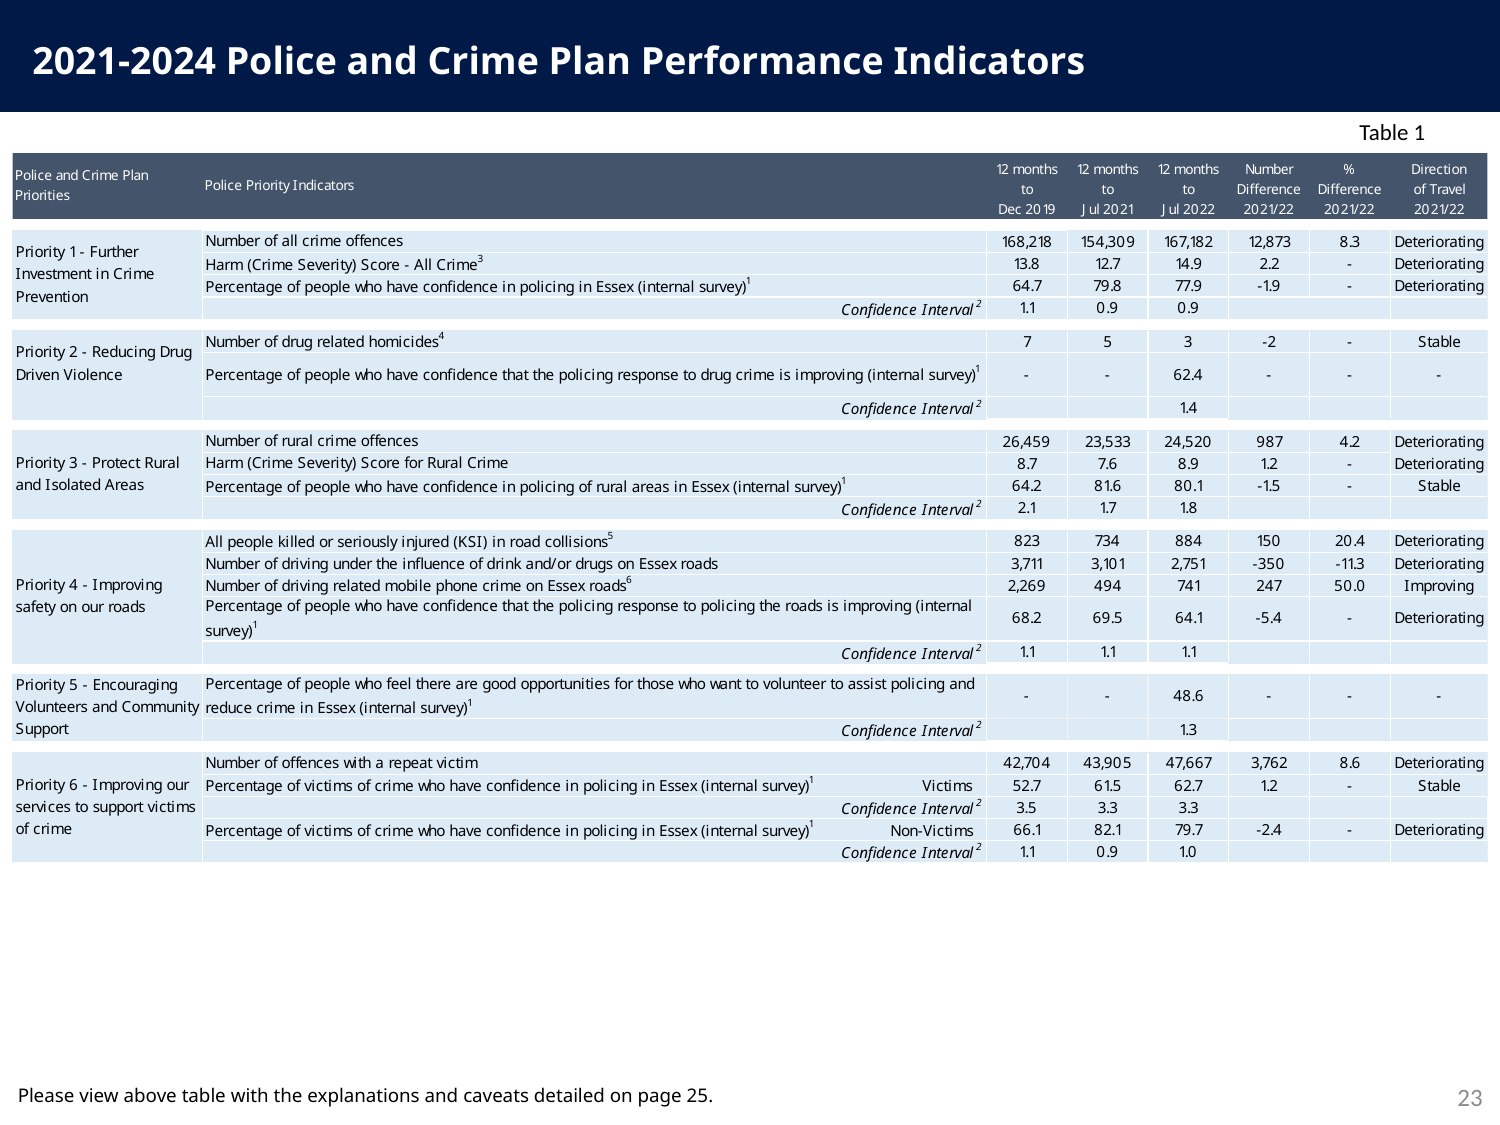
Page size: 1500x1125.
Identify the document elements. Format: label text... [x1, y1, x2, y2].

text_box Table 1 [1290, 109, 1494, 152]
slide_number 23 [1148, 1066, 1499, 1125]
text_box Please view above table with the explanations and caveats detailed on page 25. [3, 1076, 1497, 1114]
picture [11, 152, 1489, 864]
text_box 2021-2024 Police and Crime Plan Performance Indicators [17, 29, 1199, 90]
text_box [0, 0, 1500, 114]
